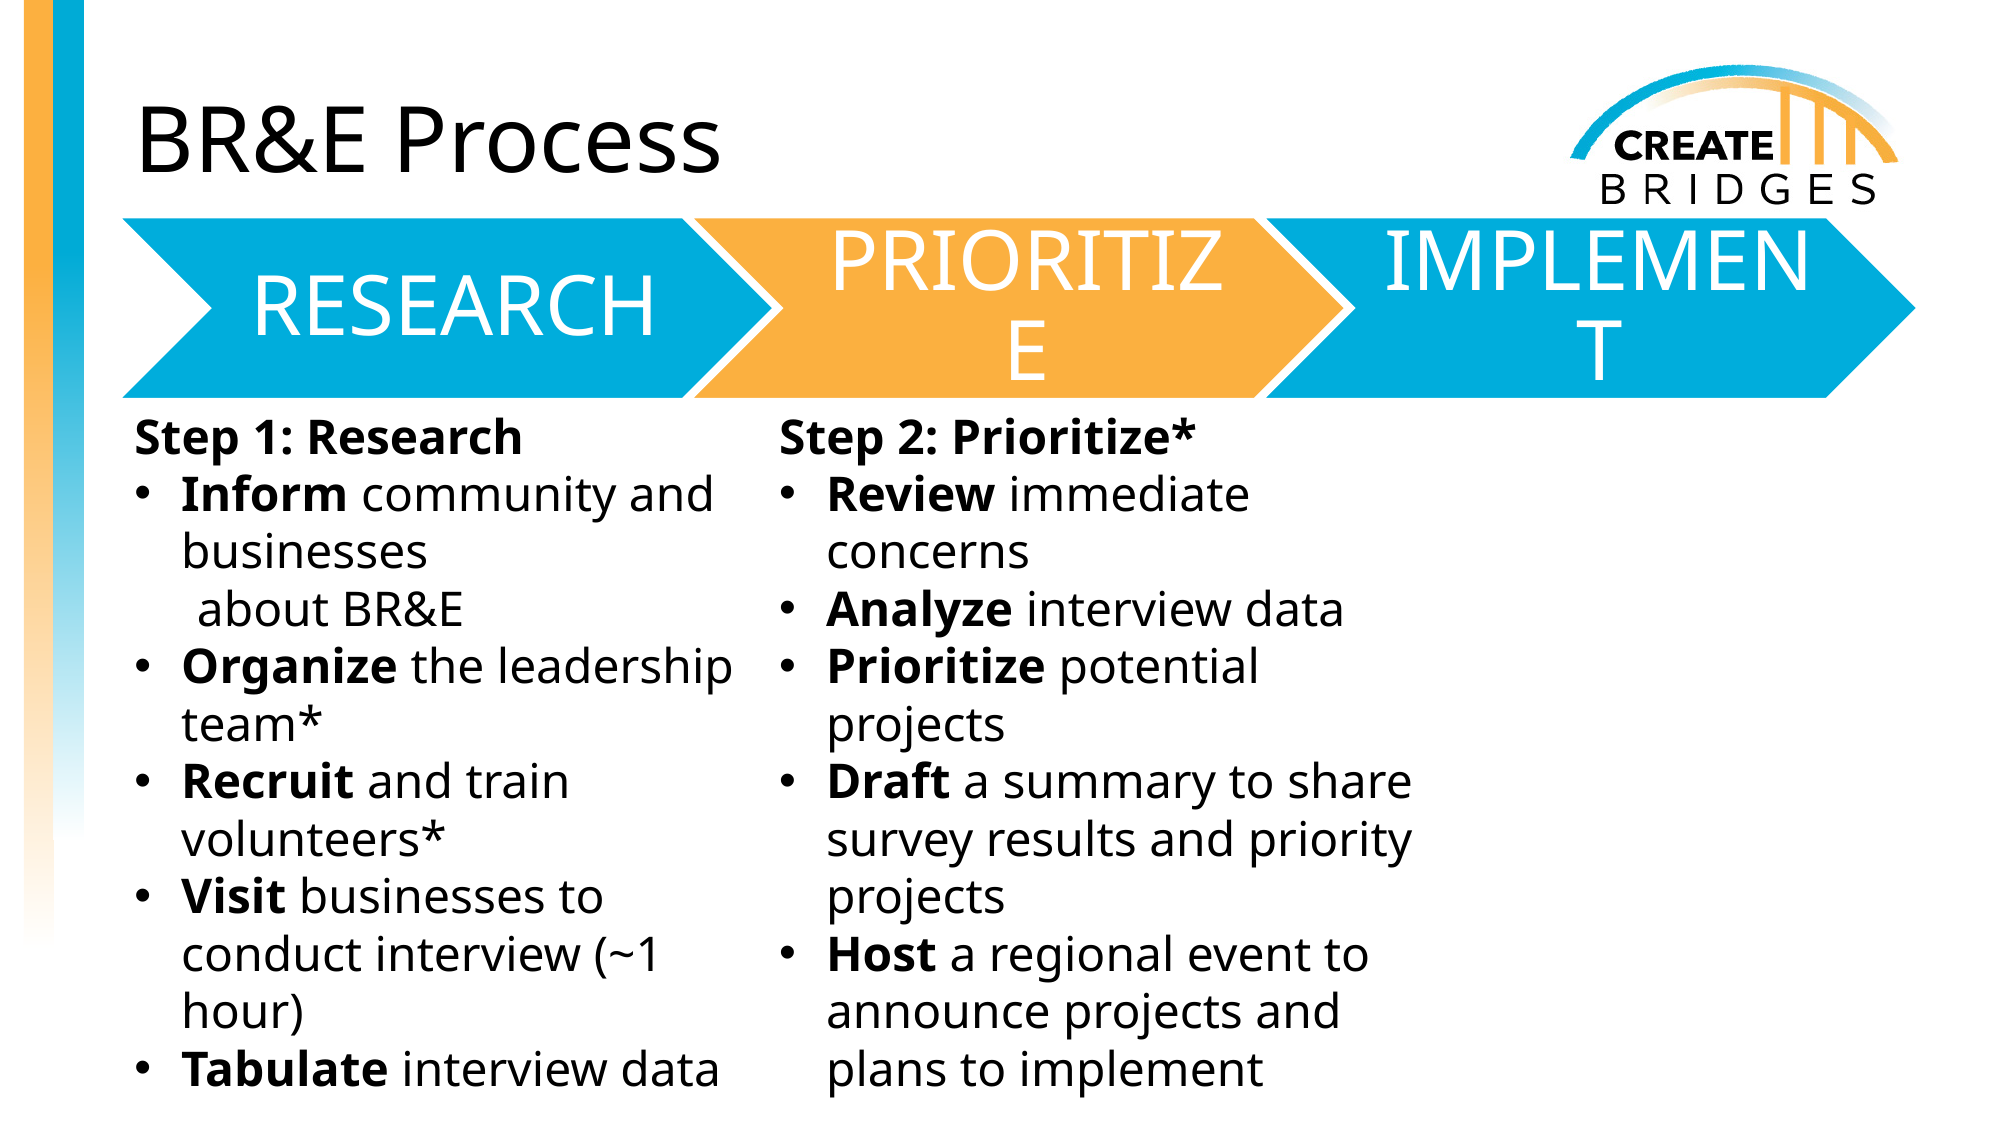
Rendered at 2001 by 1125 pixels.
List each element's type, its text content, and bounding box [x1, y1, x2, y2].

text_box Step 1: Research Inform community and businesses about BR&E Organize the leadership team* Recruit and train volunteers* Visit businesses to conduct interview (~1 hour) Tabulate interview data [119, 399, 764, 1104]
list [119, 217, 1952, 399]
text_box Step 2: Prioritize* Review immediate concerns Analyze interview data Prioritize potential projects Draft a summary to share survey results and priority projects Host a regional event to announce projects and plans to implement [764, 399, 1441, 1125]
title BR&E Process [119, 34, 1952, 217]
